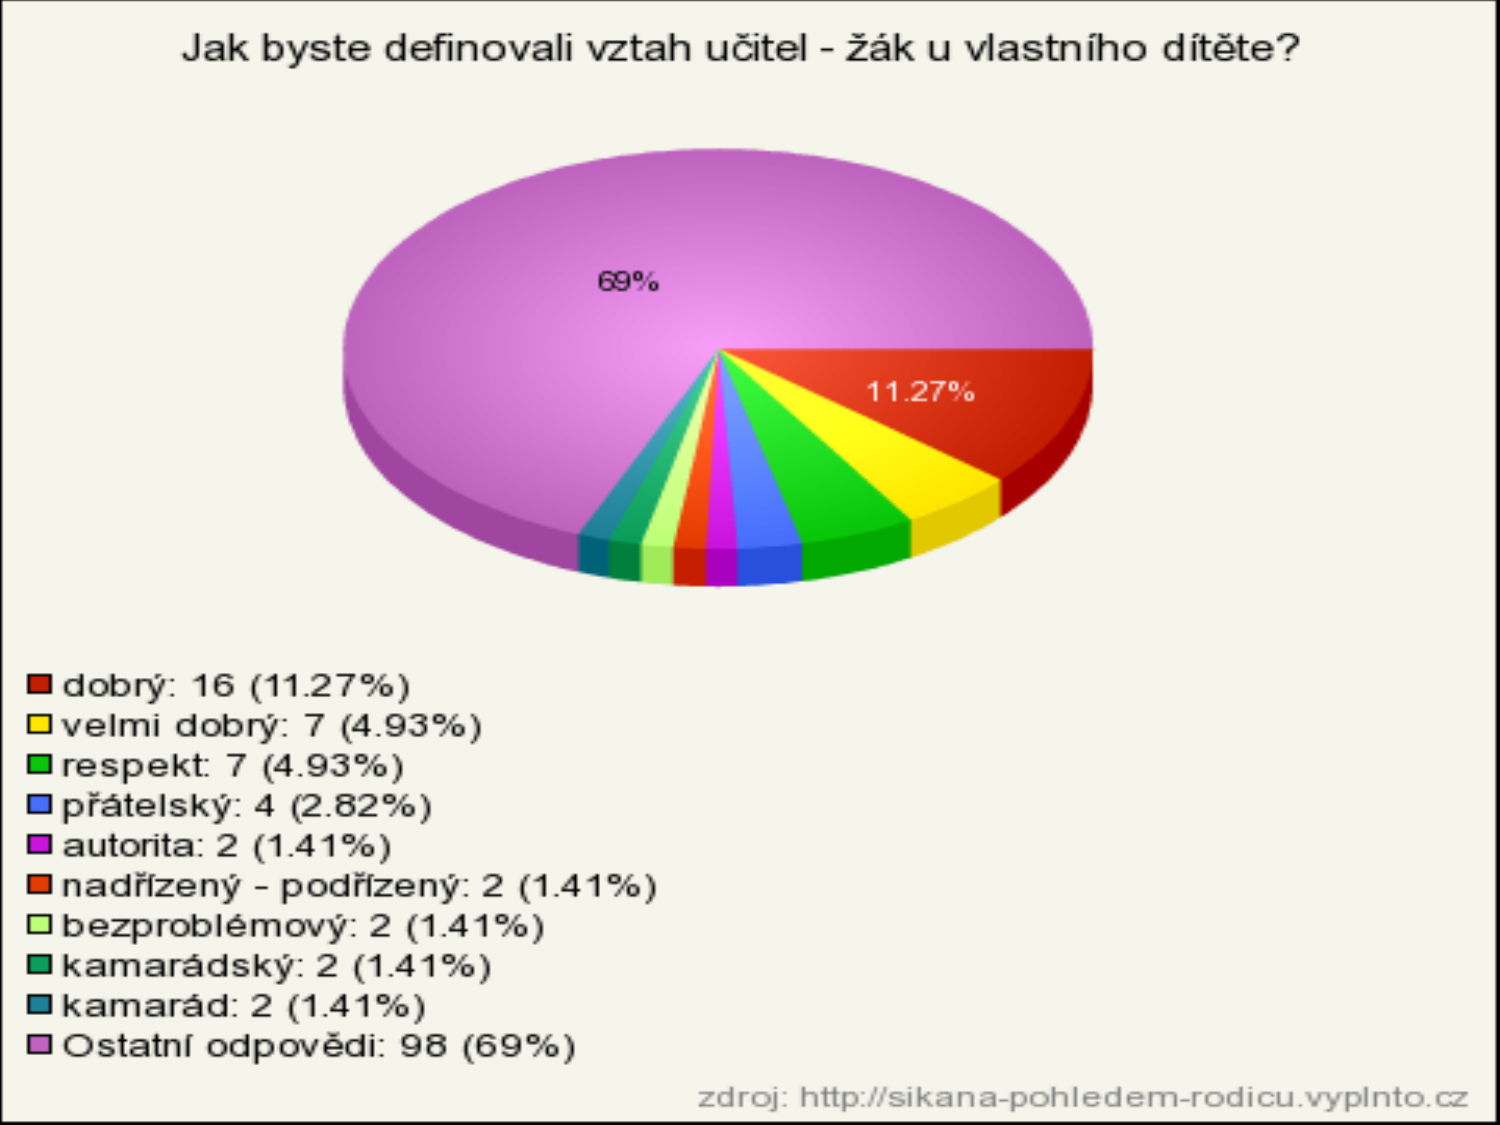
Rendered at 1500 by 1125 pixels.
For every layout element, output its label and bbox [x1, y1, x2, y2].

list [0, 0, 1500, 1125]
